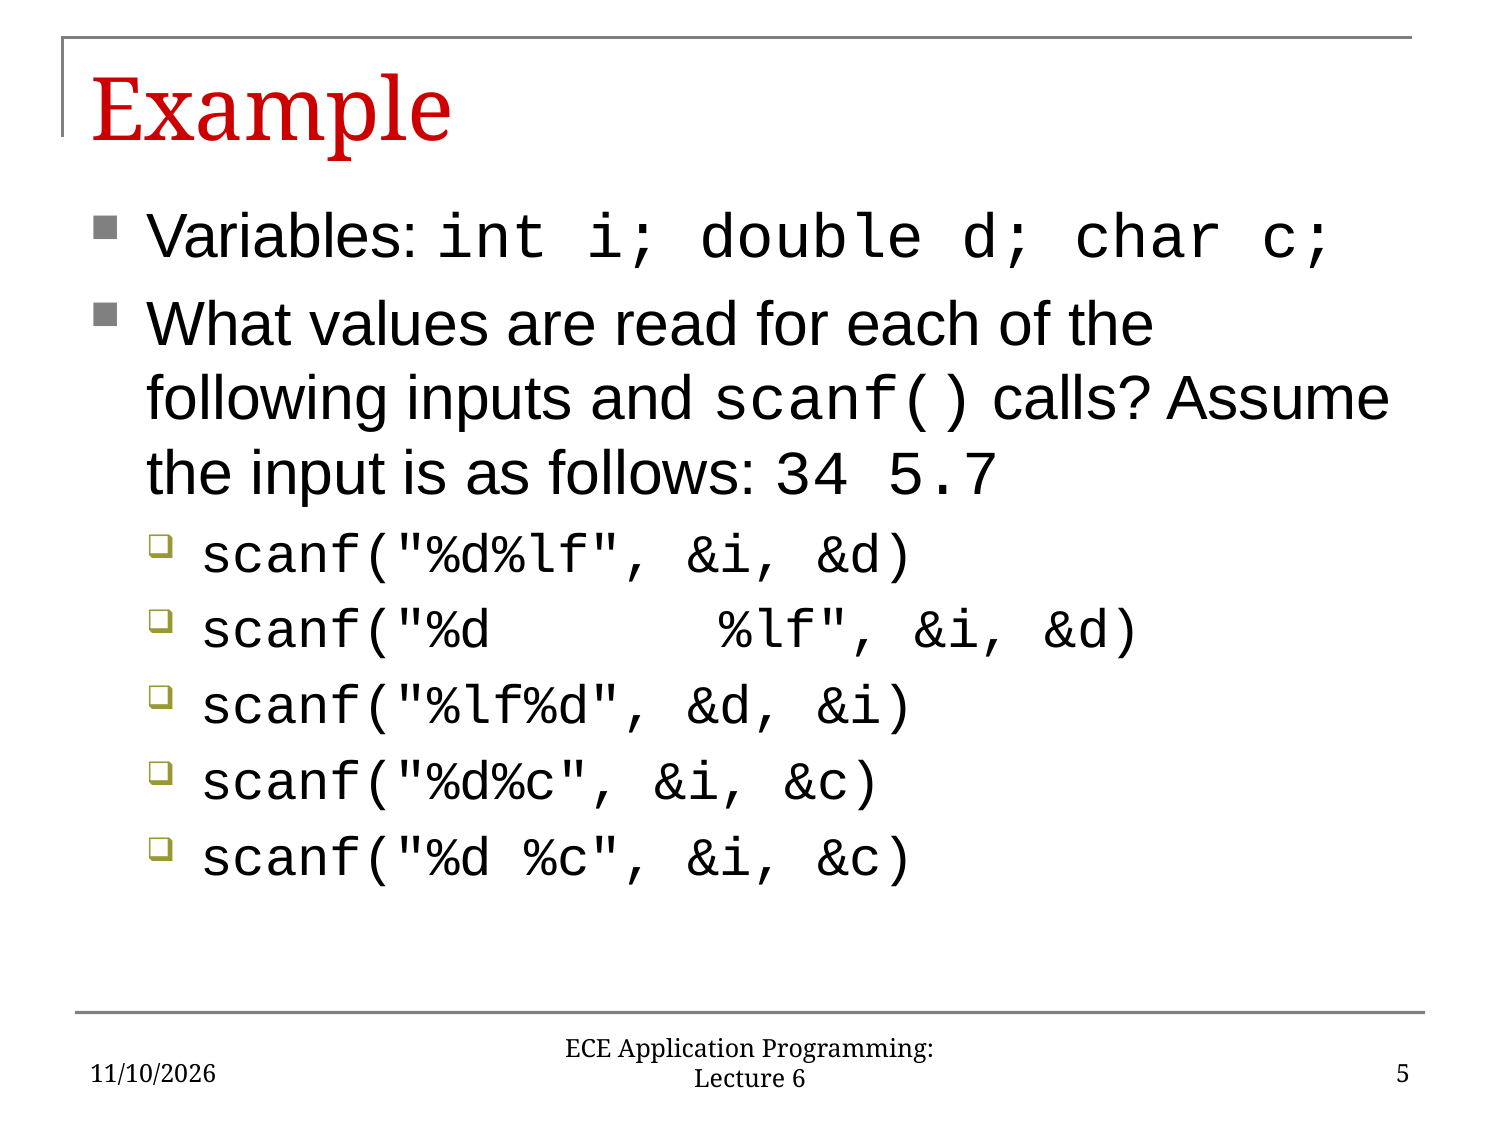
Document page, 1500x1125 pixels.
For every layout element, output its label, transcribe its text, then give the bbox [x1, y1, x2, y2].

slide_number 5 [1074, 1023, 1426, 1100]
footer ECE Application Programming: Lecture 6 [512, 1024, 988, 1101]
title Example [75, 45, 1425, 163]
list Variables: int i; double d; char c; What values are read for each of the following inputs and scanf() calls? Assume the input is as follows: 34 5.7 scanf("%d%lf", &i, &d) scanf("%d %lf", &i, &d) scanf("%lf%d", &d, &i) scanf("%d%c", &i, &c) scanf("%d %c", &i, &c) [75, 187, 1425, 1006]
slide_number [74, 1023, 426, 1100]
